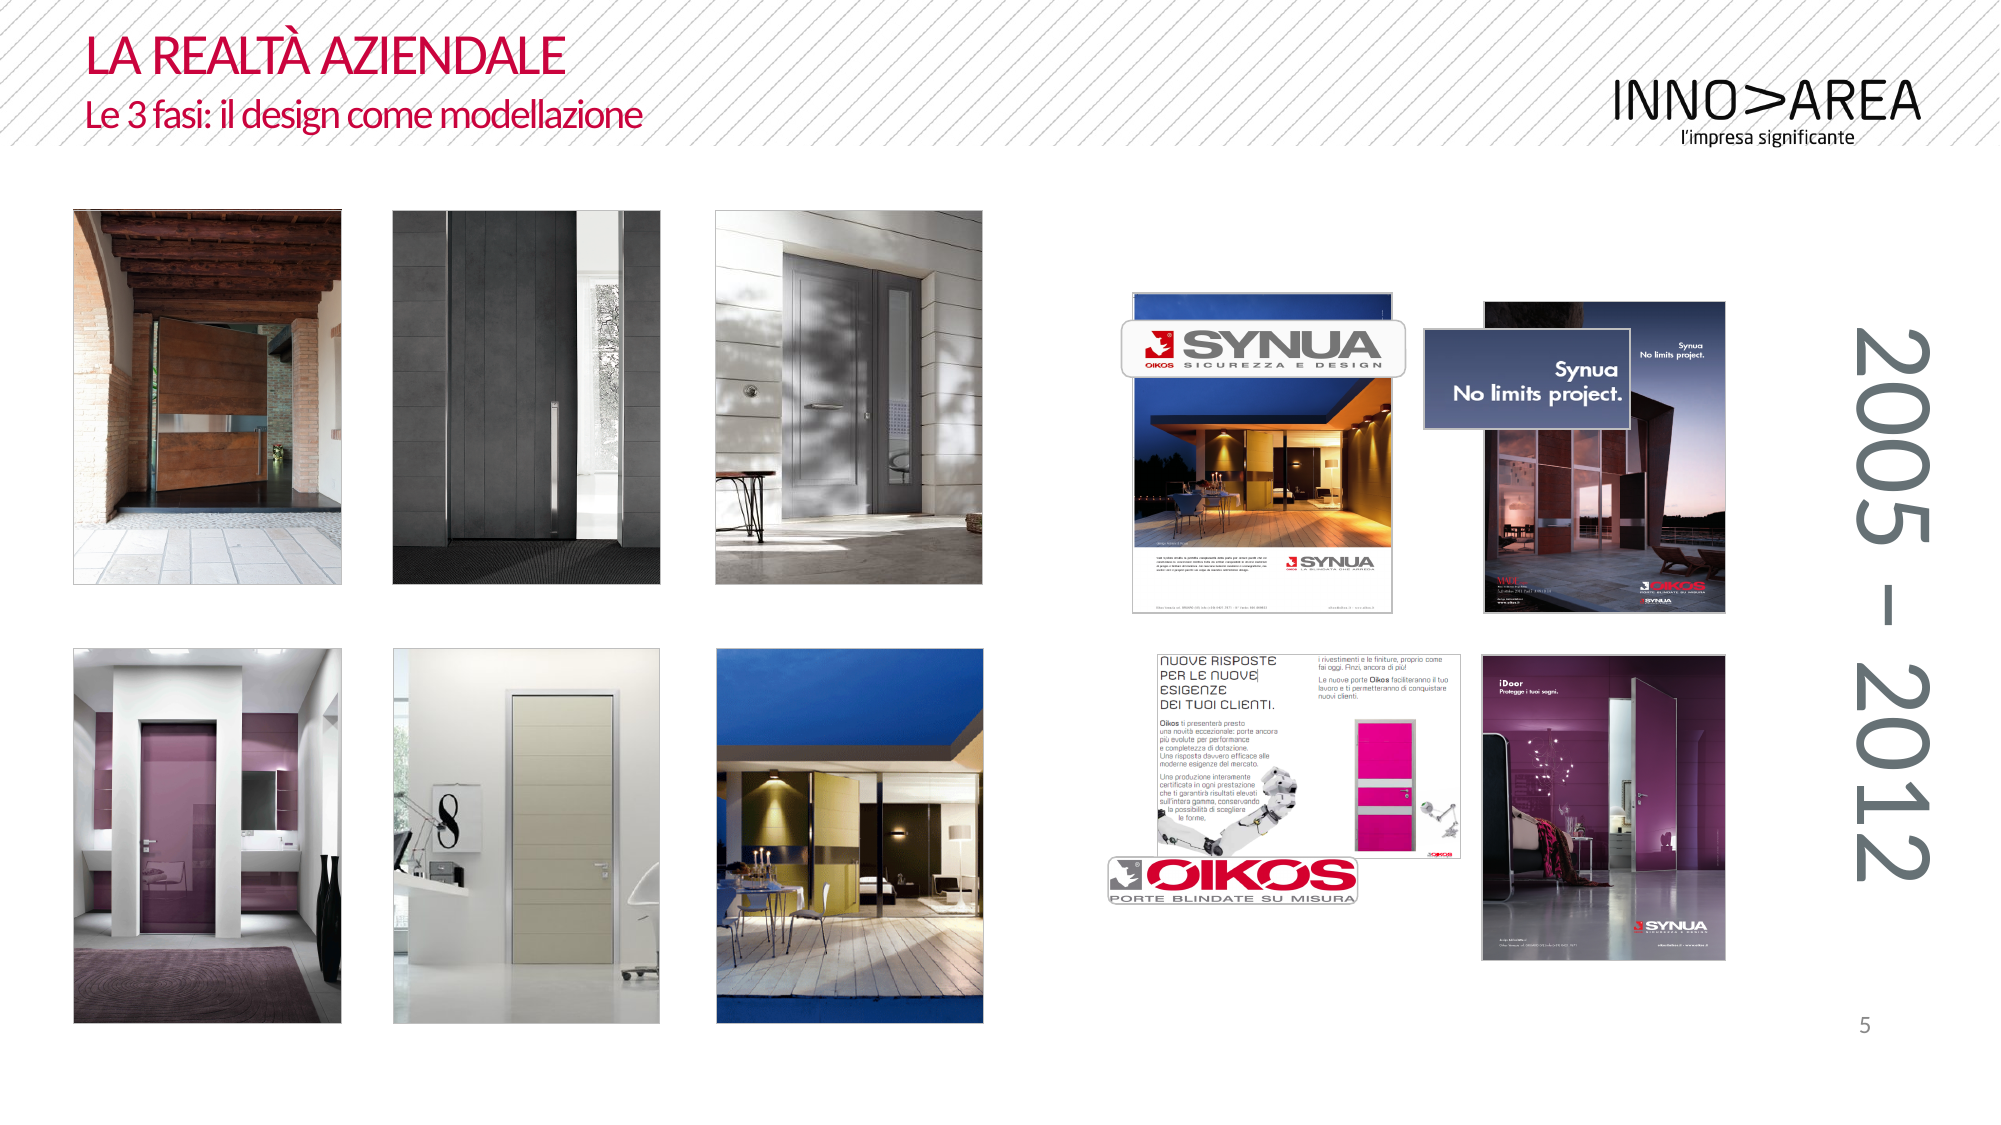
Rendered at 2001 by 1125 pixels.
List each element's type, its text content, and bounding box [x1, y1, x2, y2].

picture [1424, 302, 1725, 613]
picture [715, 209, 983, 585]
picture [716, 648, 984, 1024]
picture [1121, 293, 1406, 613]
title LA REALTÀ AZIENDALE [70, 17, 1600, 84]
picture [0, 0, 2000, 148]
picture [1108, 654, 1461, 904]
text_box 2005 – 2012 [1827, 188, 1978, 1022]
picture [1482, 655, 1725, 960]
picture [392, 210, 661, 585]
picture [393, 648, 660, 1024]
picture [73, 648, 342, 1024]
list Le 3 fasi: il design come modellazione [69, 84, 1606, 147]
picture [73, 209, 342, 585]
